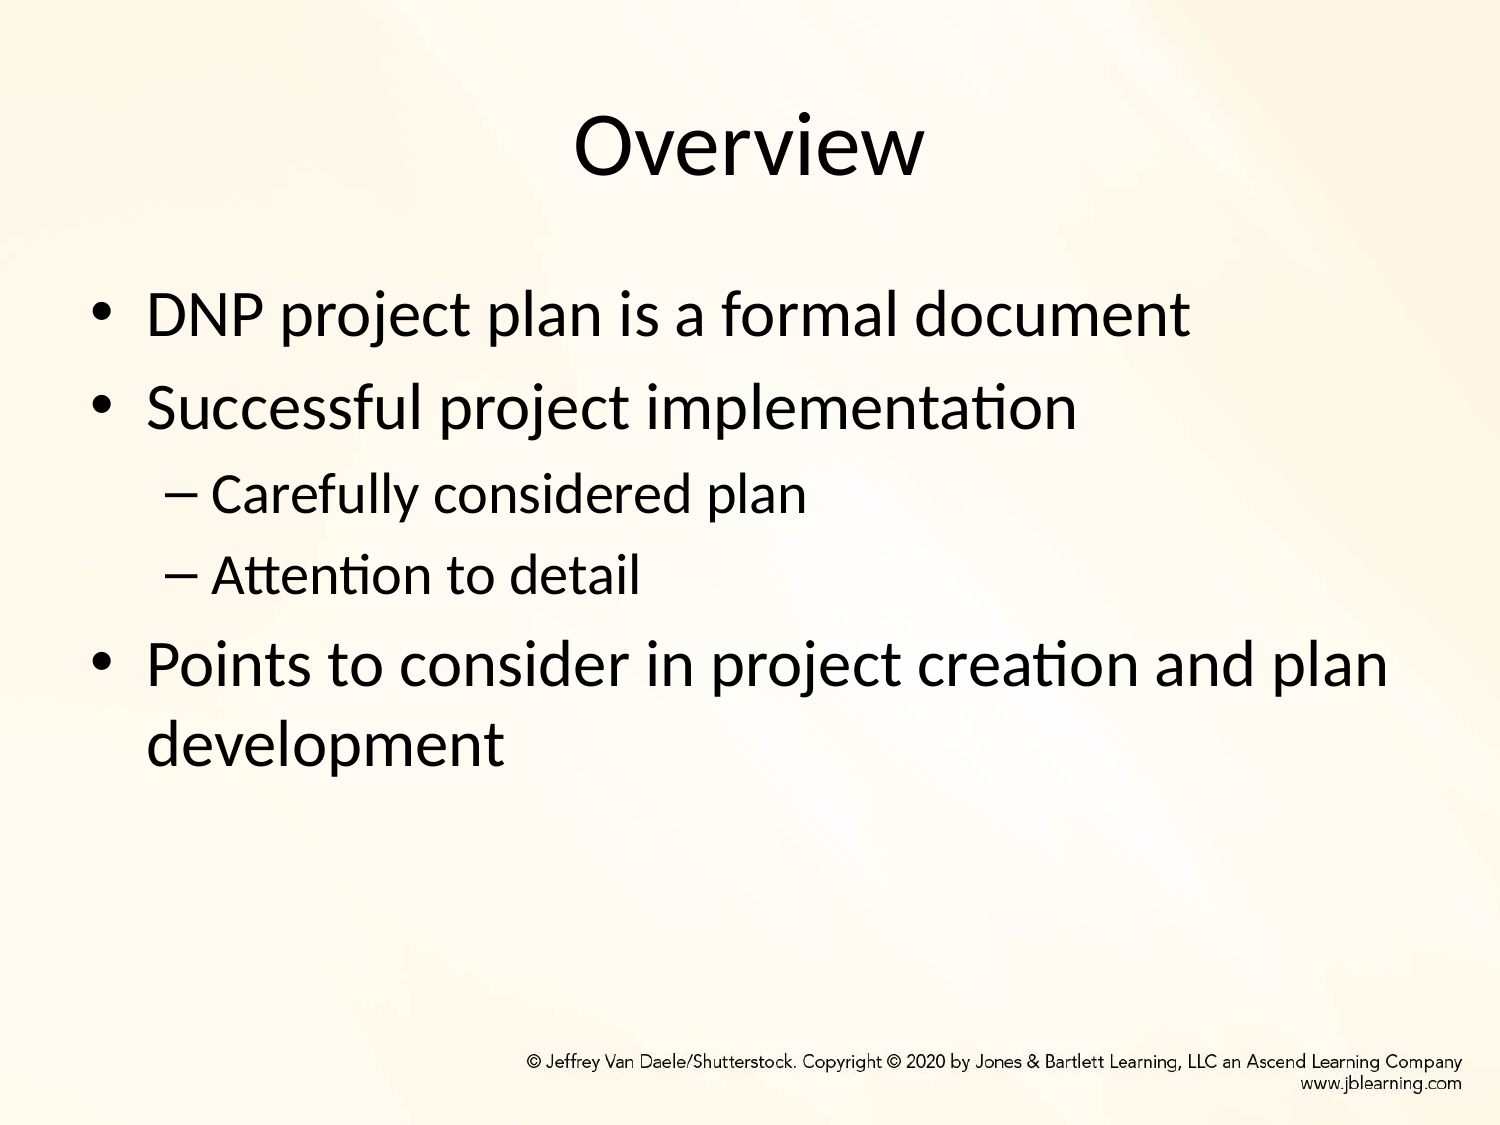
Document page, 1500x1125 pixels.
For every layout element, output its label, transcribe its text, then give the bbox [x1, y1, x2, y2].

list DNP project plan is a formal document Successful project implementation Carefully considered plan Attention to detail Points to consider in project creation and plan development [75, 262, 1425, 1005]
picture [0, 0, 1500, 1125]
title Overview [75, 45, 1425, 233]
